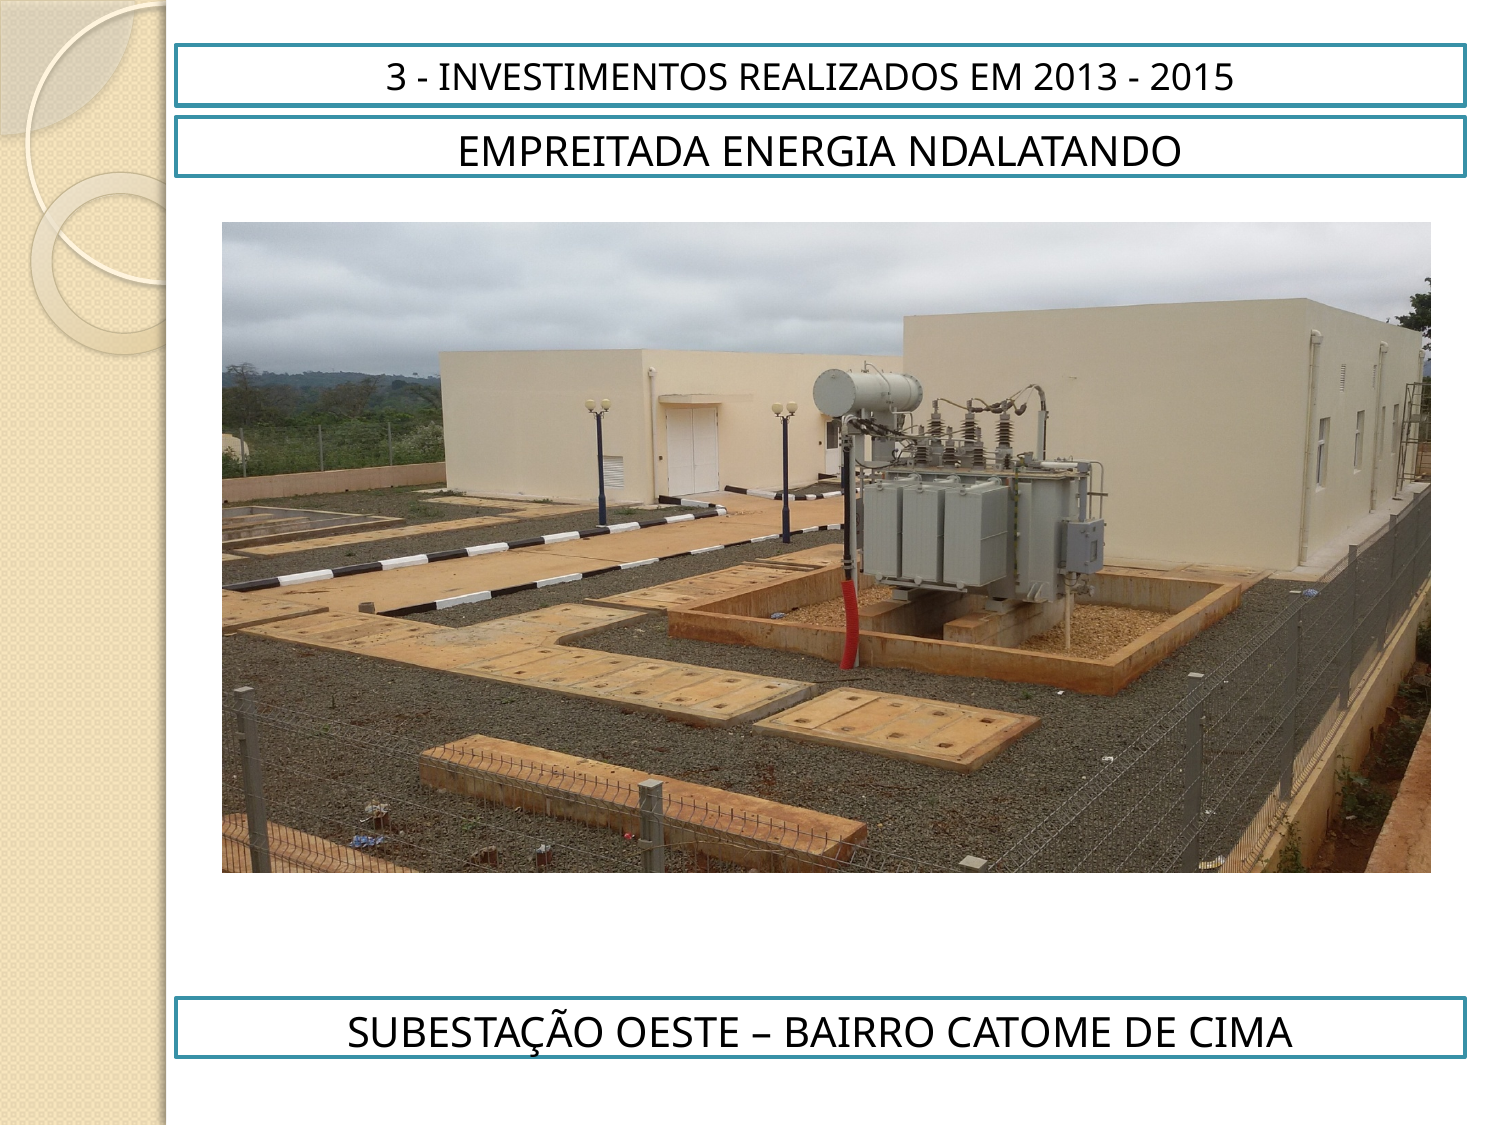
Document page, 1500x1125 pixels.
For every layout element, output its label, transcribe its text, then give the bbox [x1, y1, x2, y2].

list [222, 222, 1431, 873]
text_box SUBESTAÇÃO OESTE – BAIRRO CATOME DE CIMA [174, 996, 1467, 1059]
text_box EMPREITADA ENERGIA NDALATANDO [174, 115, 1467, 178]
title 3 - INVESTIMENTOS REALIZADOS EM 2013 - 2015 [174, 43, 1467, 108]
